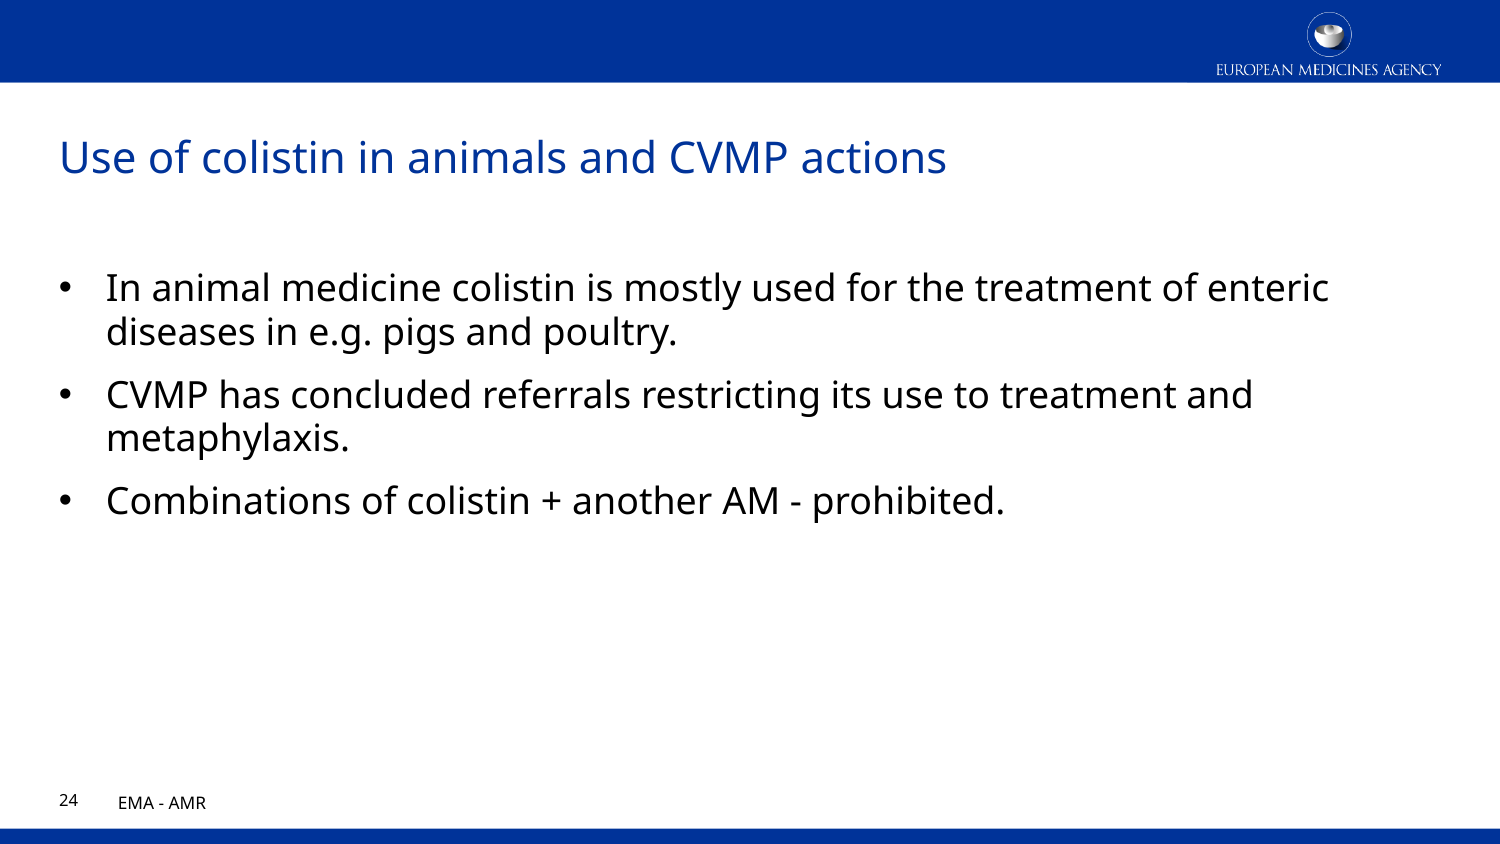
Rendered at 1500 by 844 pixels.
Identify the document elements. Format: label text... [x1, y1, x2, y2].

footer EMA - AMR [117, 788, 1181, 824]
list In animal medicine colistin is mostly used for the treatment of enteric diseases in e.g. pigs and poultry. CVMP has concluded referrals restricting its use to treatment and metaphylaxis. Combinations of colistin + another AM - prohibited. [58, 265, 1441, 753]
title Use of colistin in animals and CVMP actions [58, 126, 1441, 244]
picture [1216, 11, 1441, 77]
slide_number 23 [59, 788, 110, 818]
